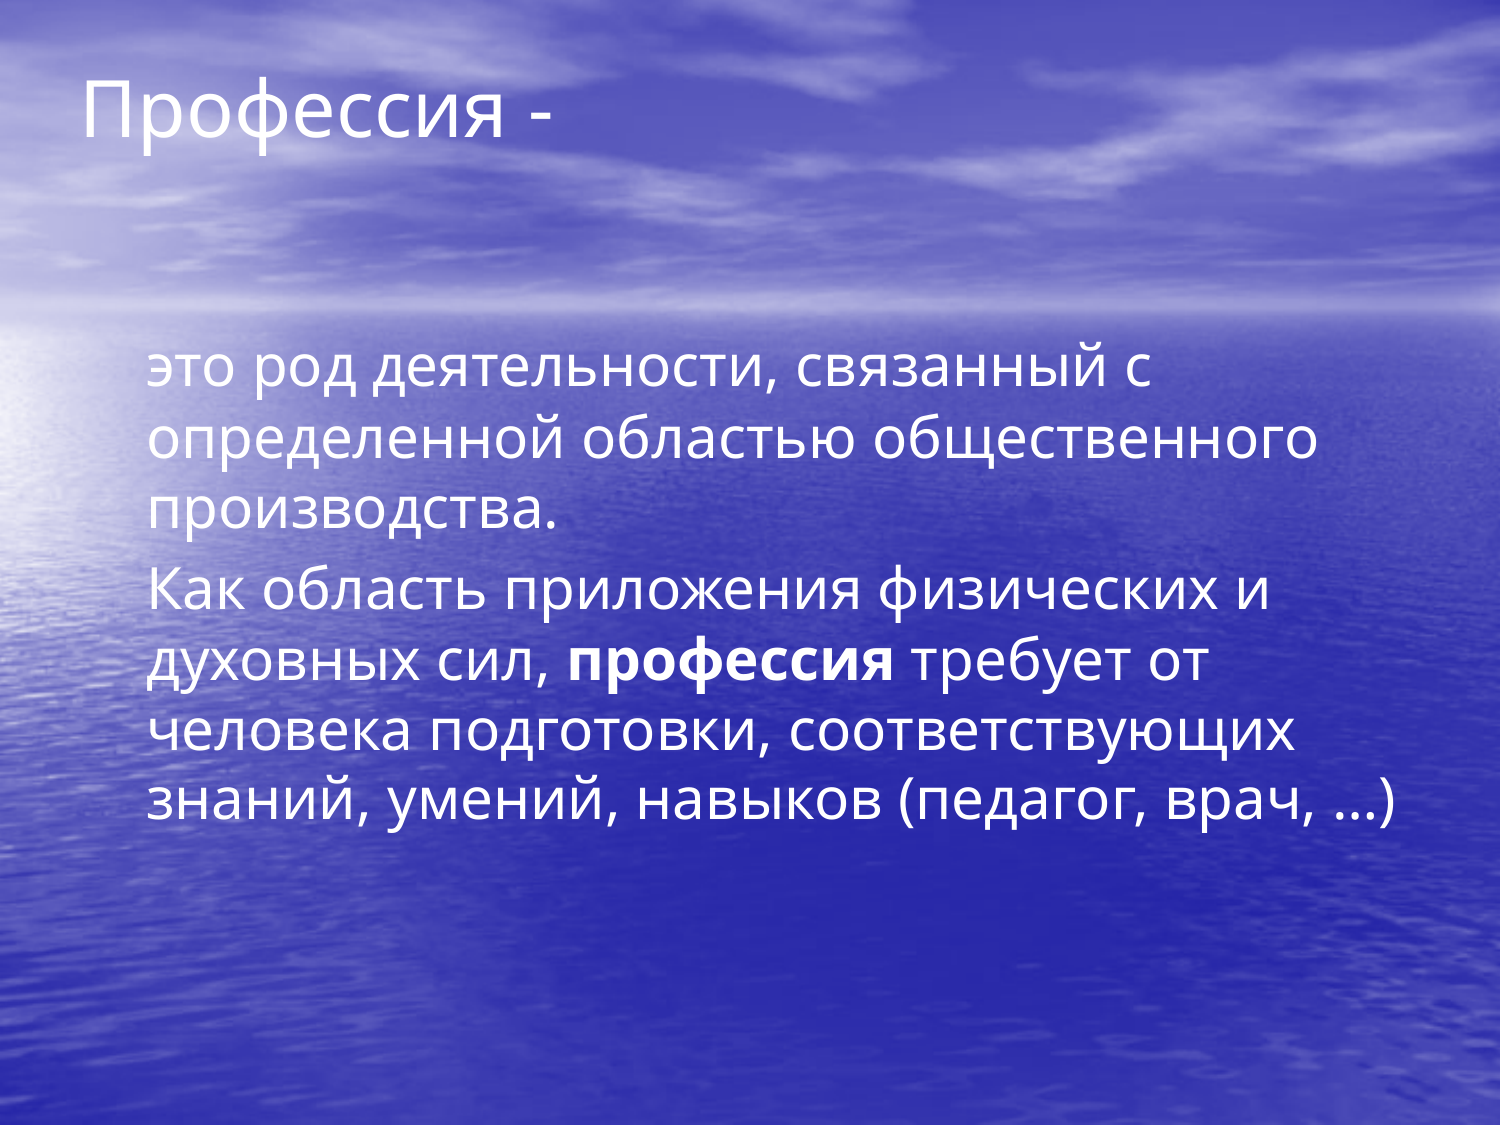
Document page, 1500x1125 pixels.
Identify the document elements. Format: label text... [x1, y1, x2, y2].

list это род деятельности, связанный с определенной областью общественного производства. Как область приложения физических и духовных сил, профессия требует от человека подготовки, соответствующих знаний, умений, навыков (педагог, врач, …) [74, 312, 1426, 988]
title Профессия - [64, 30, 1380, 182]
